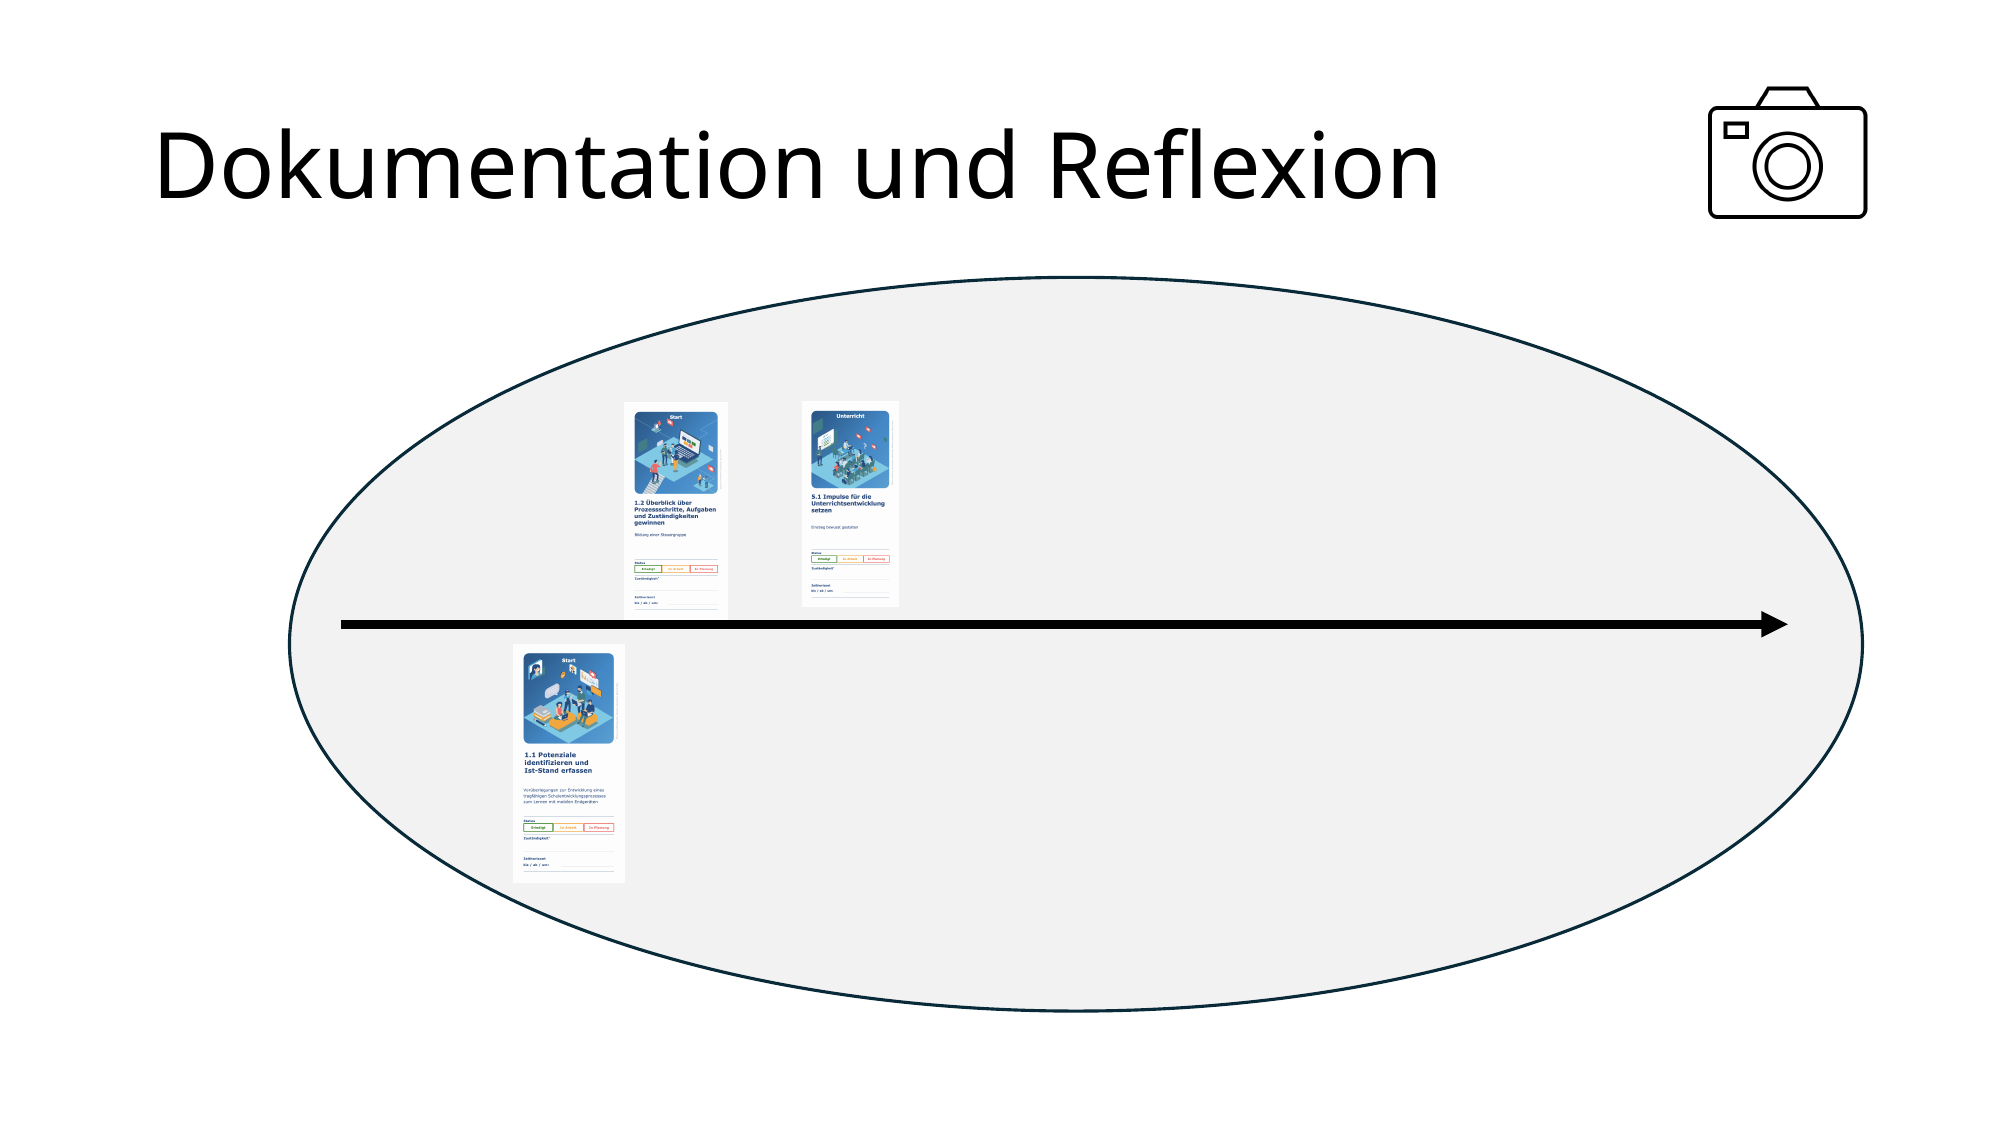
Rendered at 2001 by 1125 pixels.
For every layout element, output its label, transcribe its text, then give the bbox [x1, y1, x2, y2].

text_box [287, 275, 1865, 1013]
title Dokumentation und Reflexion [137, 59, 1863, 278]
picture [801, 400, 899, 607]
picture [1694, 59, 1882, 247]
picture [512, 643, 625, 883]
picture [623, 400, 728, 620]
